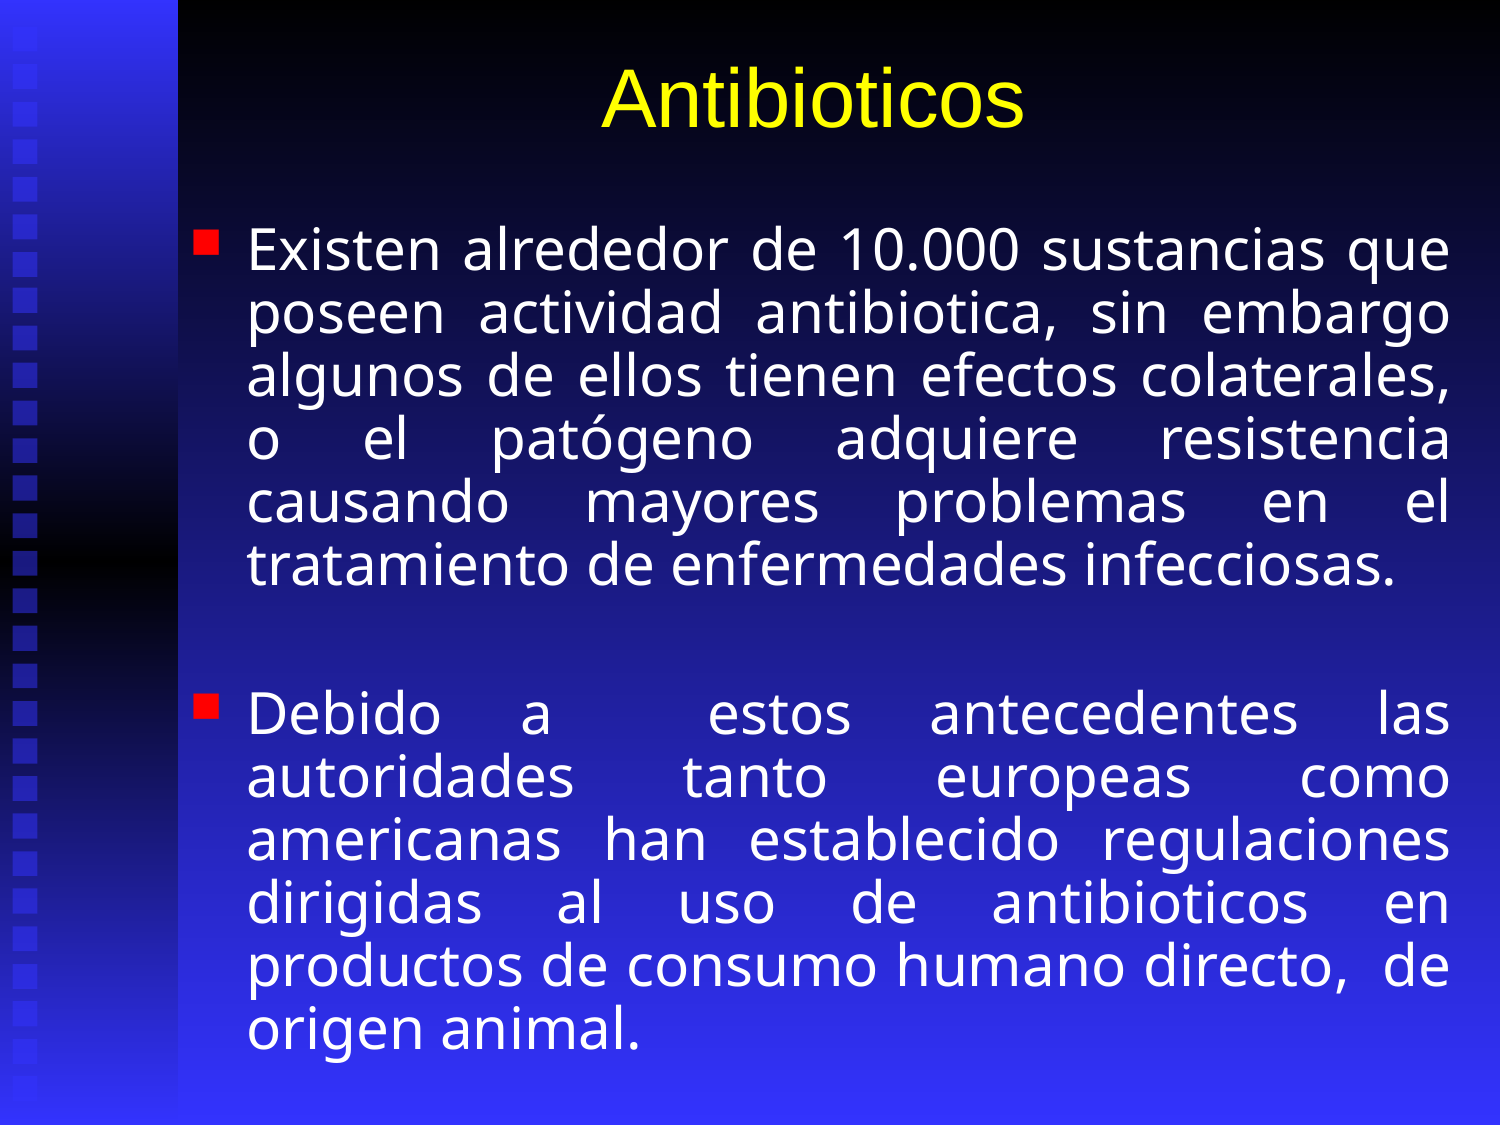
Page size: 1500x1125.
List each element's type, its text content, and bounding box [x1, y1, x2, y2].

title Antibioticos [187, 0, 1463, 188]
list Existen alrededor de 10.000 sustancias que poseen actividad antibiotica, sin embargo algunos de ellos tienen efectos colaterales, o el patógeno adquiere resistencia causando mayores problemas en el tratamiento de enfermedades infecciosas. Debido a estos antecedentes las autoridades tanto europeas como americanas han establecido regulaciones dirigidas al uso de antibioticos en productos de consumo humano directo, de origen animal. [174, 212, 1468, 1038]
